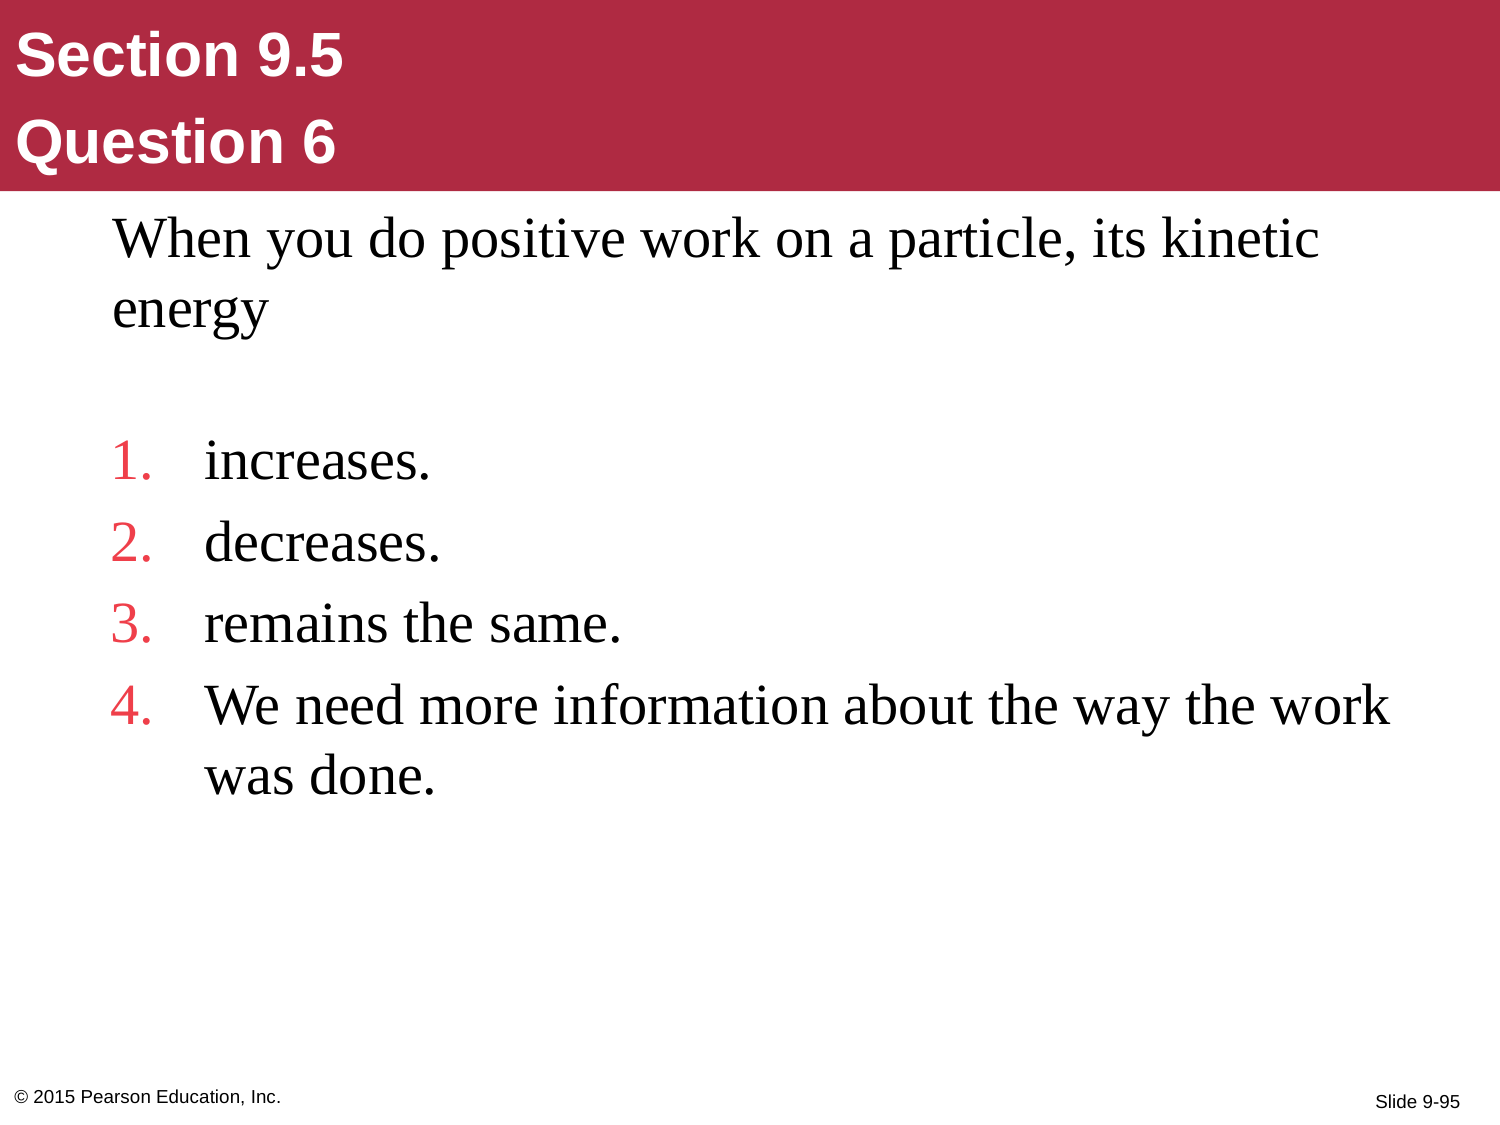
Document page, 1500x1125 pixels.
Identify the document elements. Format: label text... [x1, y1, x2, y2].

list Section 9.5 Question 6 [0, 0, 1500, 190]
footer © 2015 Pearson Education, Inc. [14, 1084, 900, 1115]
list When you do positive work on a particle, its kinetic energy increases. decreases. remains the same. We need more information about the way the work was done. [59, 191, 1410, 1082]
